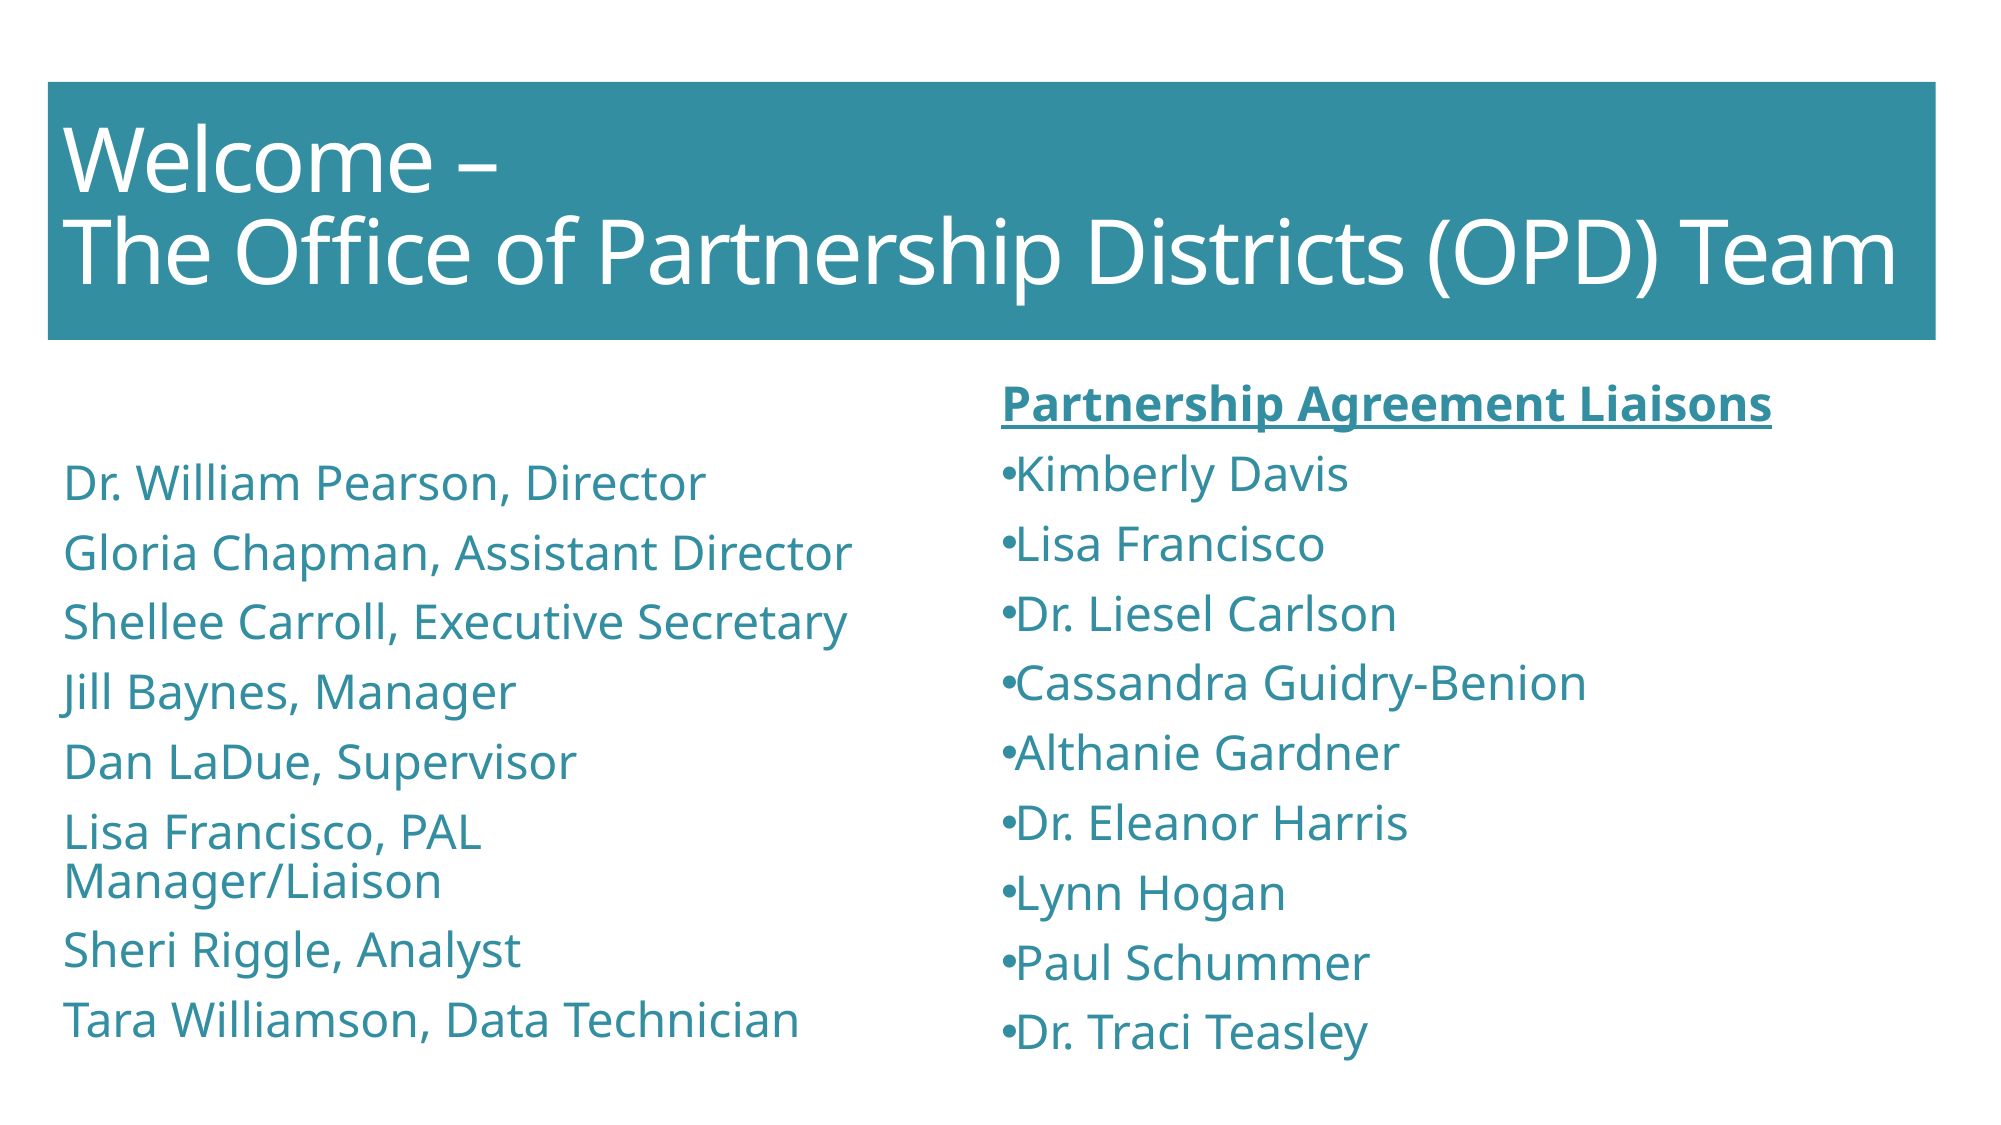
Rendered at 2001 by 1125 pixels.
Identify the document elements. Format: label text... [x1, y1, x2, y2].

list Dr. William Pearson, Director Gloria Chapman, Assistant Director Shellee Carroll, Executive Secretary Jill Baynes, Manager Dan LaDue, Supervisor Lisa Francisco, PAL Manager/Liaison Sheri Riggle, Analyst Tara Williamson, Data Technician [47, 375, 876, 1070]
list Partnership Agreement Liaisons Kimberly Davis Lisa Francisco Dr. Liesel Carlson Cassandra Guidry-Benion Althanie Gardner Dr. Eleanor Harris Lynn Hogan Paul Schummer Dr. Traci Teasley [986, 375, 1915, 1070]
title Welcome – The Office of Partnership Districts (OPD) Team [47, 81, 1936, 340]
